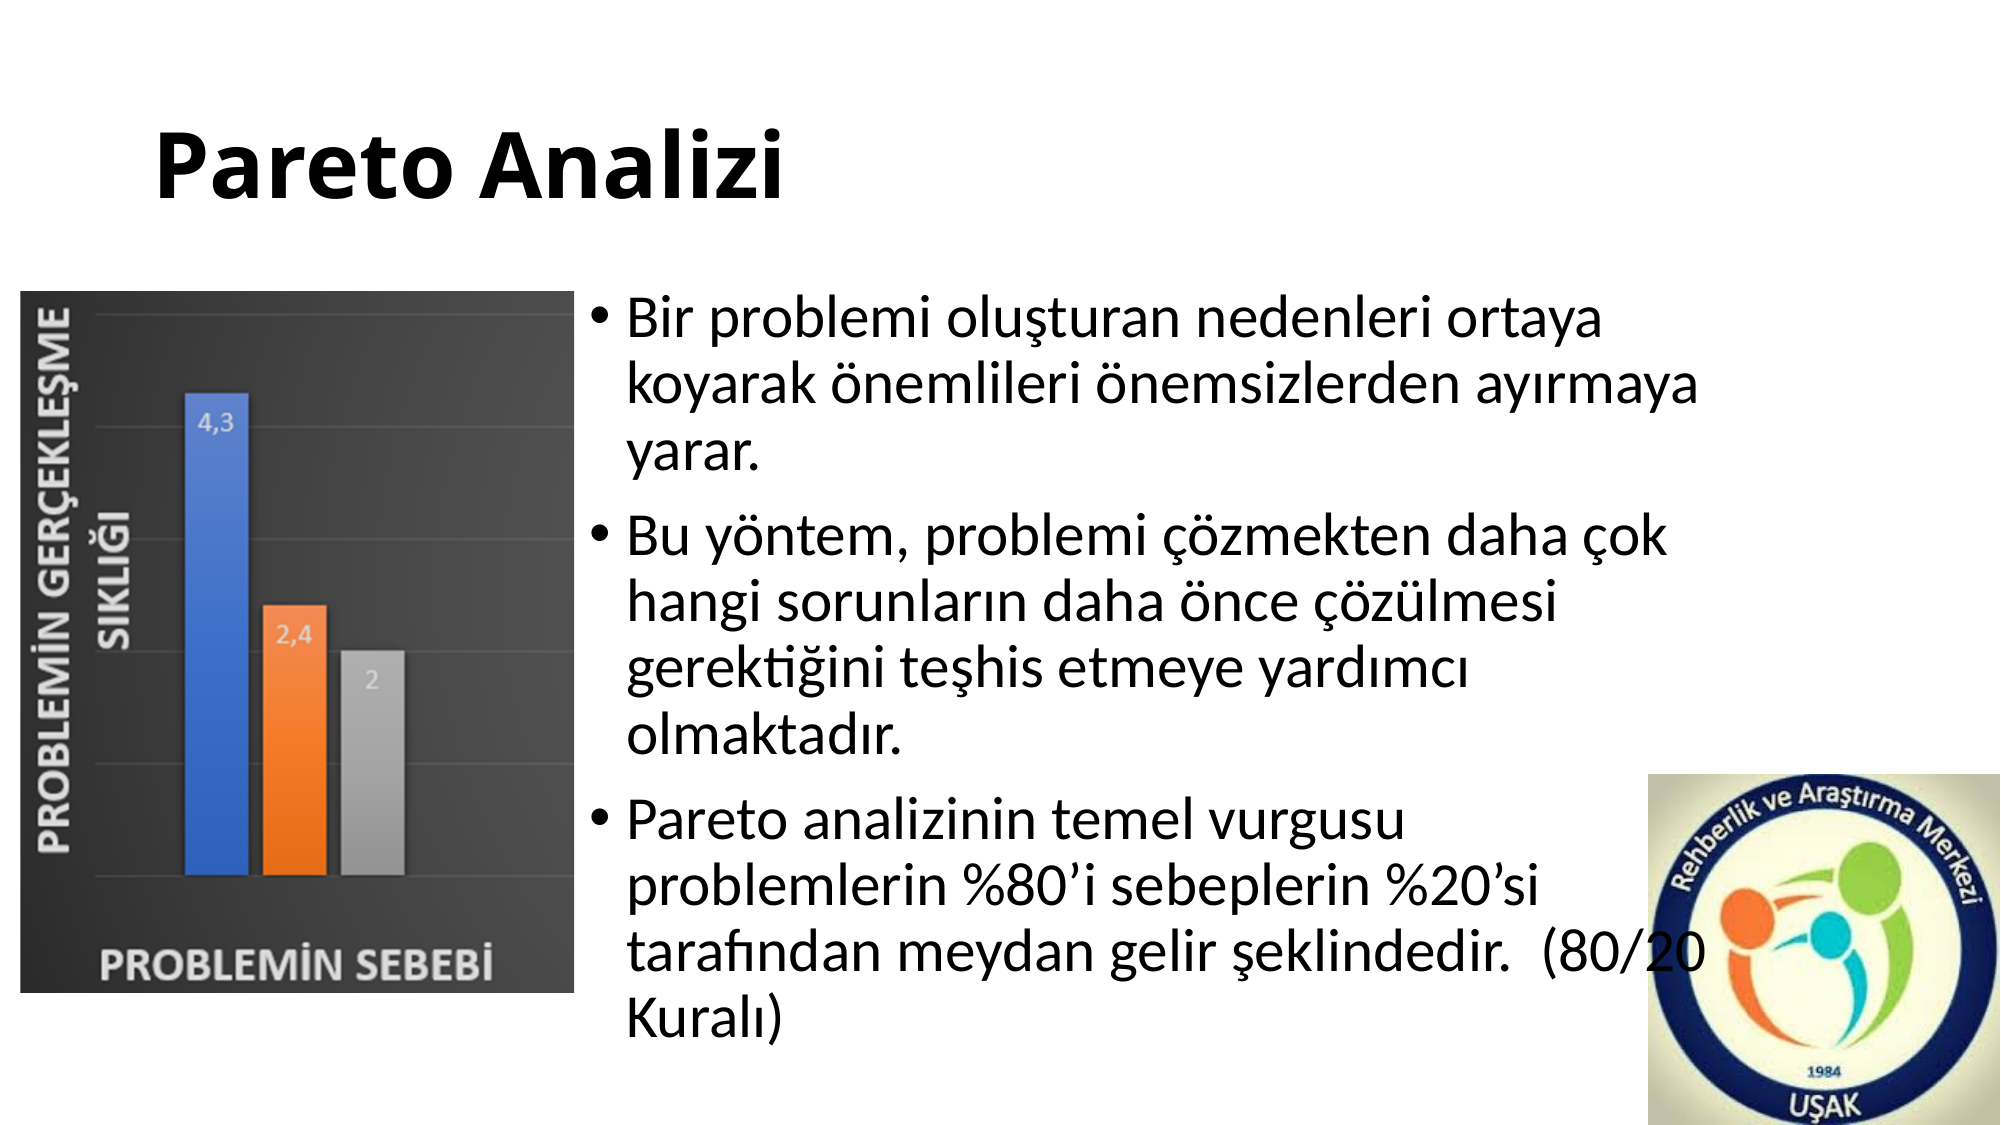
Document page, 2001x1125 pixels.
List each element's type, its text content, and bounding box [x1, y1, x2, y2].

title Pareto Analizi [137, 59, 1863, 278]
picture [20, 291, 574, 993]
list Bir problemi oluşturan nedenleri ortaya koyarak önemlileri önemsizlerden ayırmaya yarar. Bu yöntem, problemi çözmekten daha çok hangi sorunların daha önce çözülmesi gerektiğini teşhis etmeye yardımcı olmaktadır. Pareto analizinin temel vurgusu problemlerin %80’i sebeplerin %20’si tarafından meydan gelir şeklindedir. (80/20 Kuralı) [574, 277, 1728, 1066]
